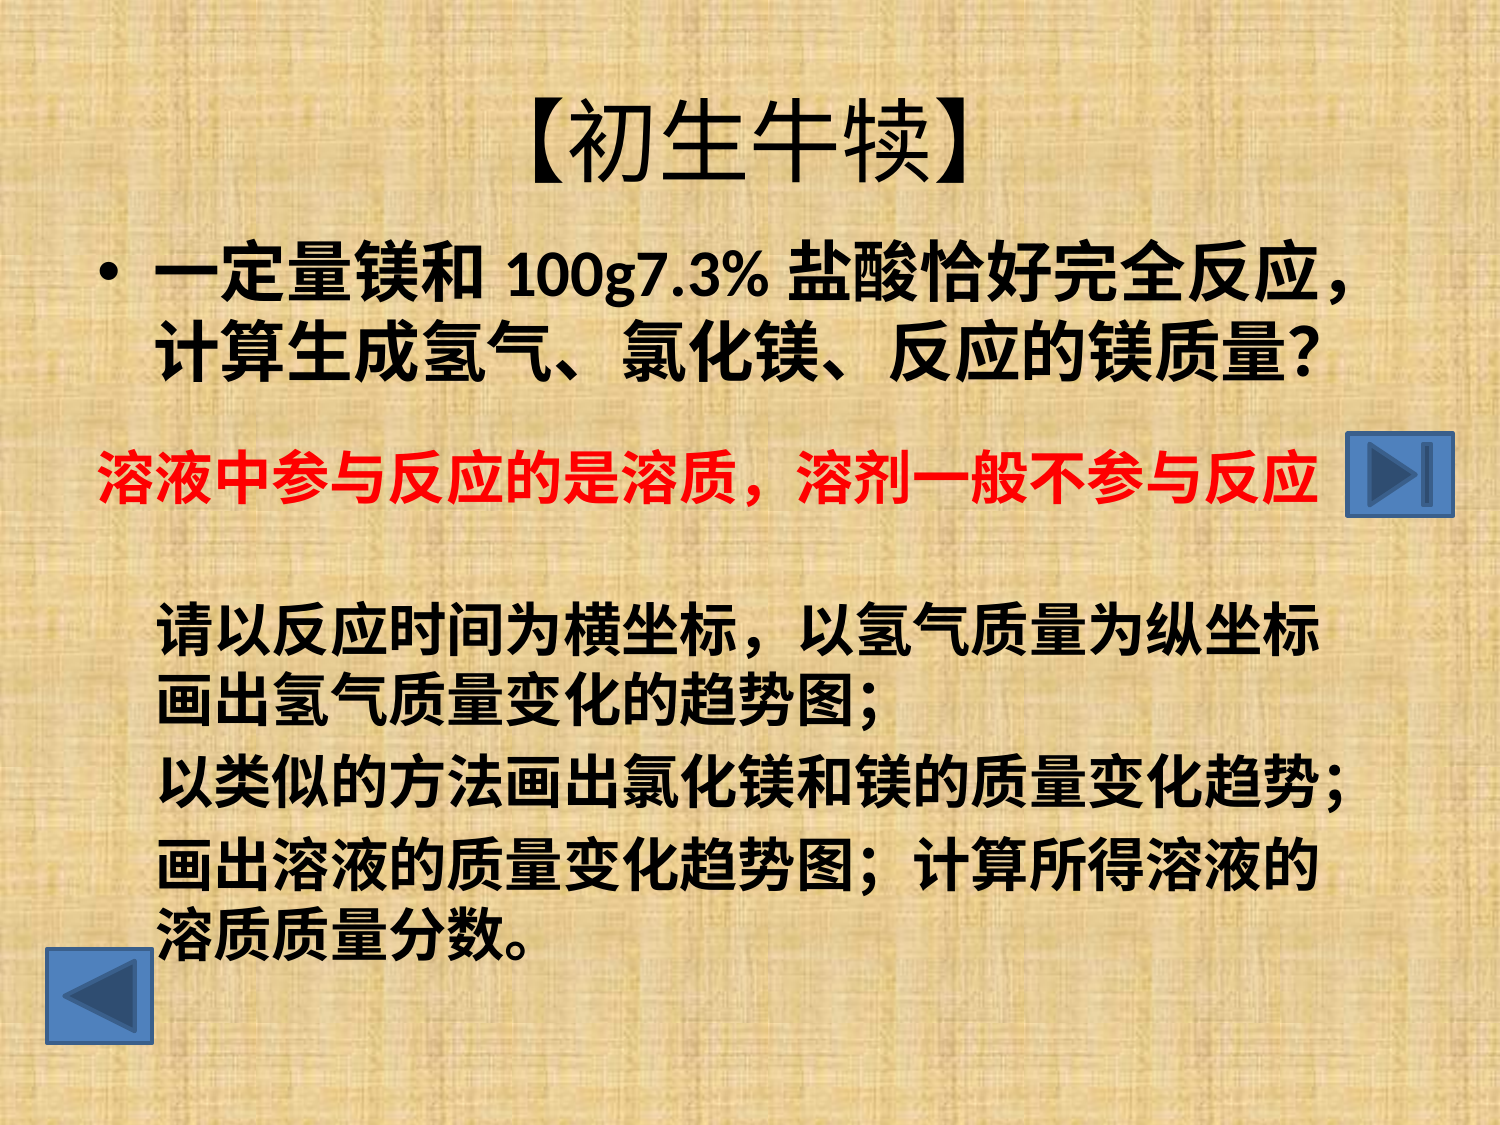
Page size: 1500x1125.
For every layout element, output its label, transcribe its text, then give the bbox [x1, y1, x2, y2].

list 一定量镁和100g7.3%盐酸恰好完全反应，计算生成氢气、氯化镁、反应的镁质量？ [82, 222, 1432, 432]
title 【初生牛犊】 [75, 45, 1425, 233]
picture [0, 0, 1500, 1125]
text_box [45, 947, 154, 1045]
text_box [81, 433, 1454, 520]
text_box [140, 585, 1384, 978]
